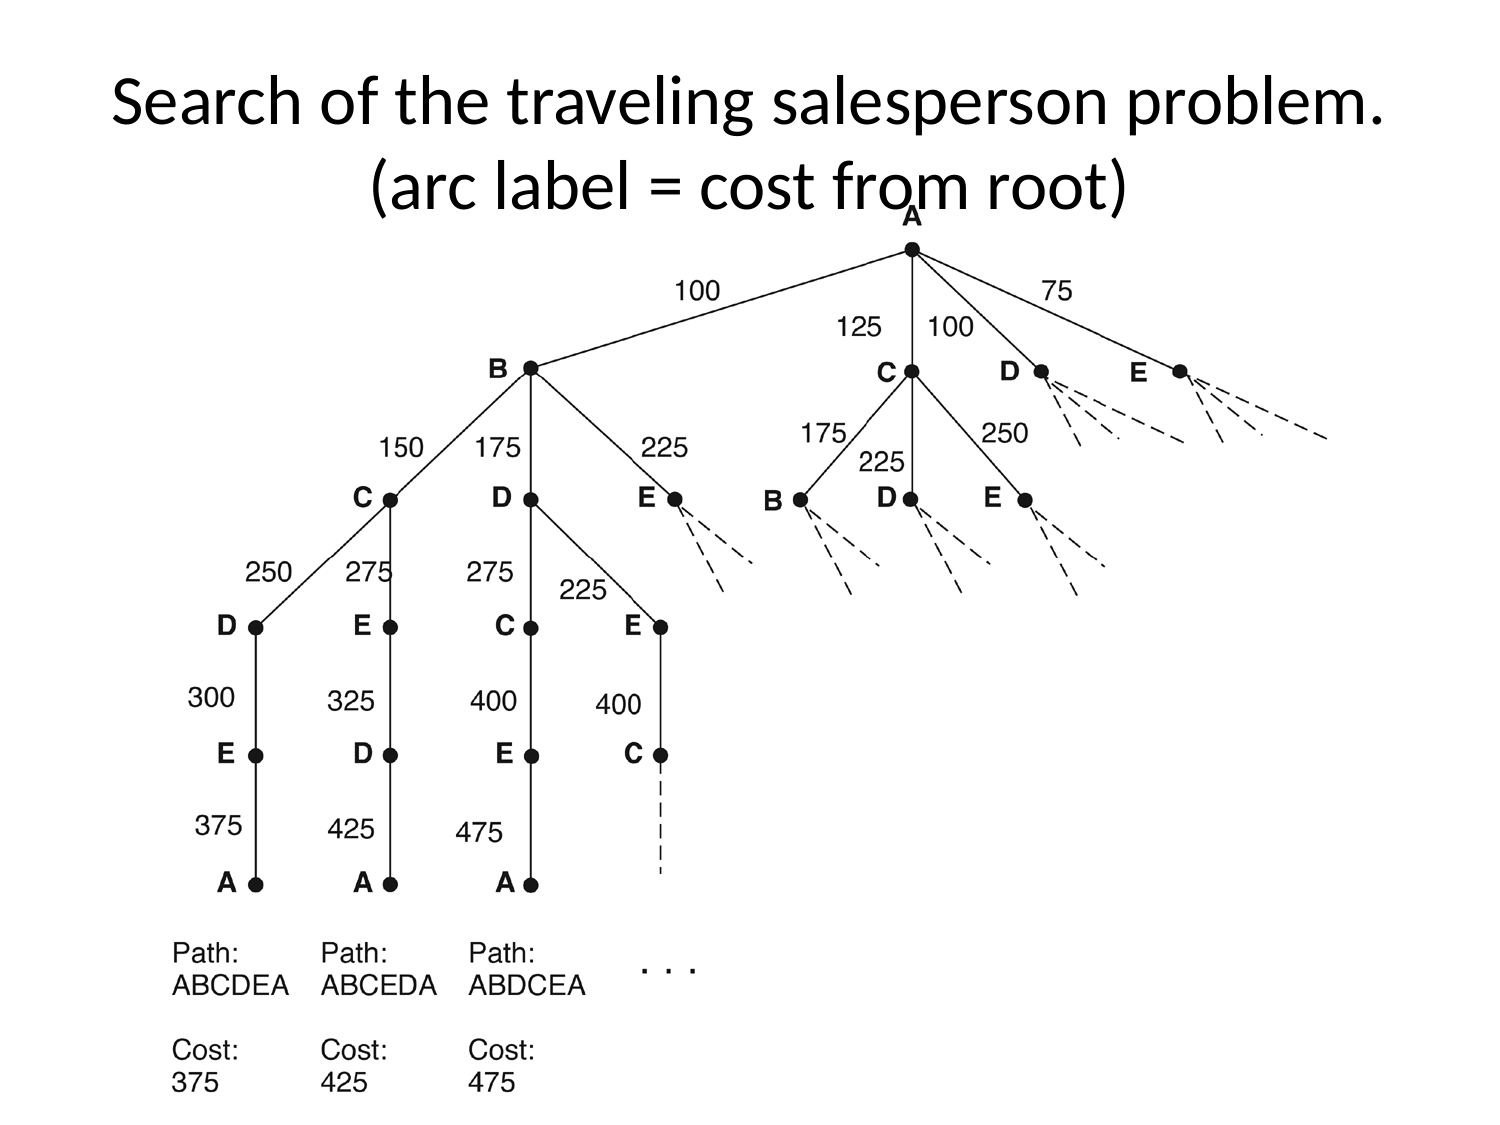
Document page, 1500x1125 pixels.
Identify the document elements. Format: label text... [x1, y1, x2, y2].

picture [165, 195, 1335, 1101]
title Search of the traveling salesperson problem. (arc label = cost from root) [75, 45, 1425, 233]
